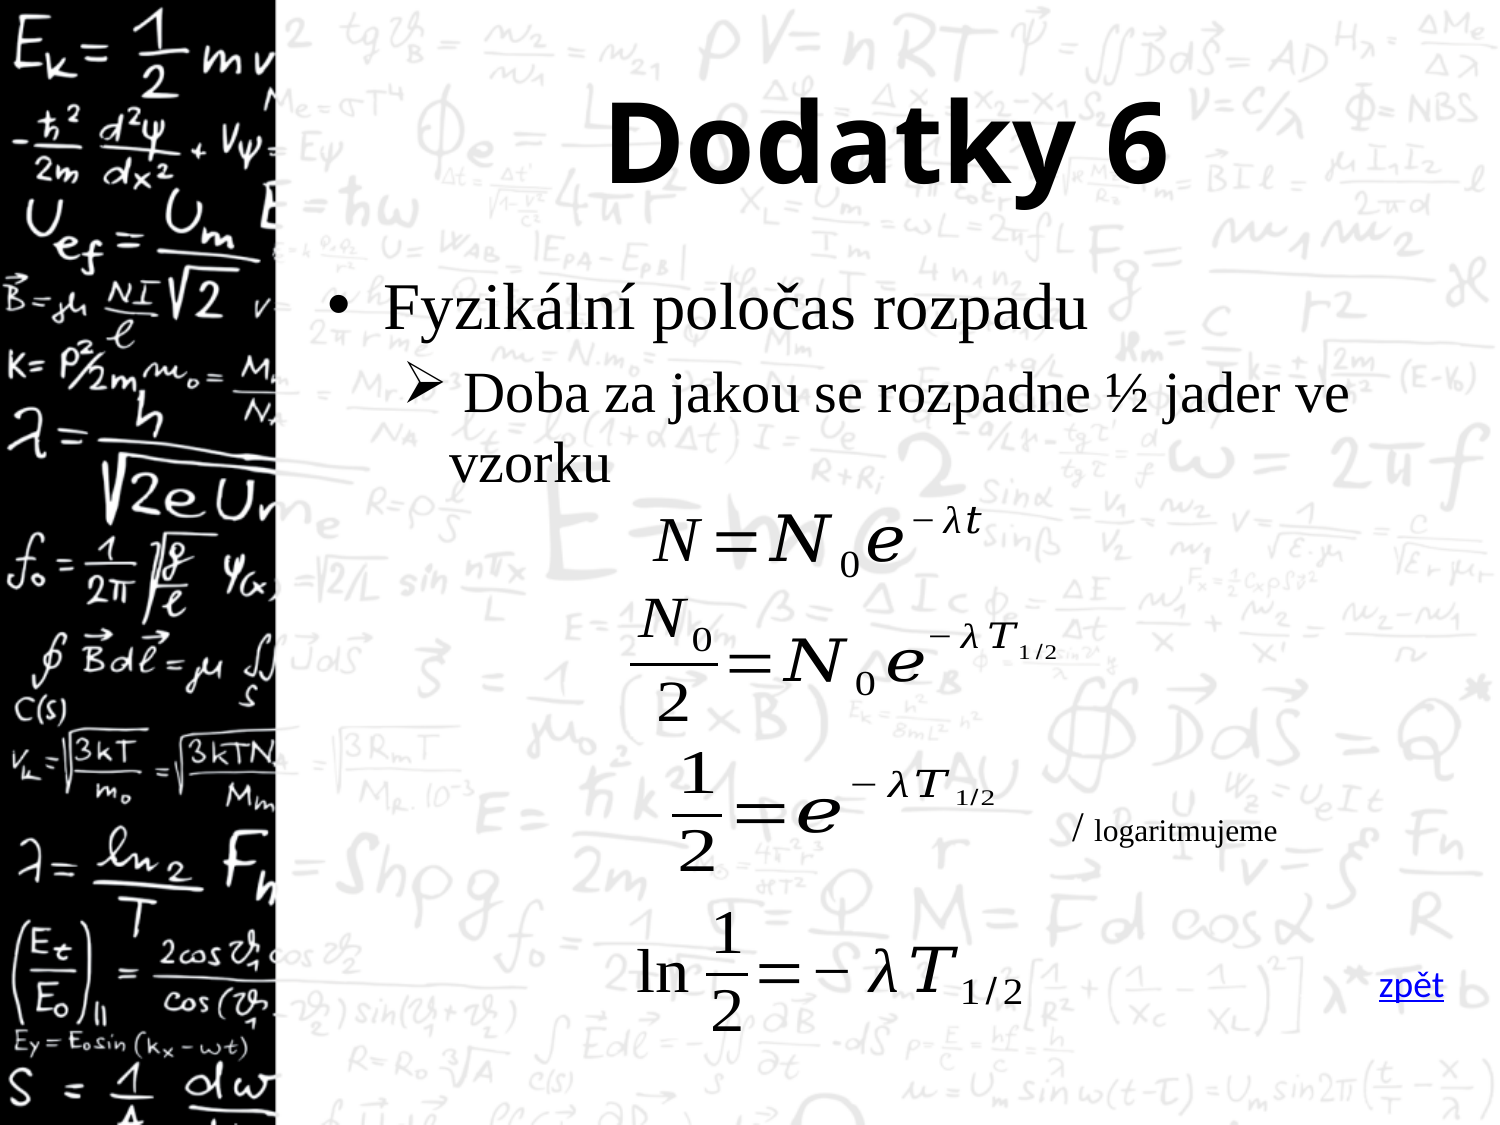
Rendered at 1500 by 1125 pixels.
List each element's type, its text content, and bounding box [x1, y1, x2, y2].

list Fyzikální poločas rozpadu Doba za jakou se rozpadne ½ jader ve vzorku [312, 255, 1463, 1108]
picture [0, 0, 1500, 1125]
text_box / logaritmujeme [1057, 792, 1500, 858]
title Dodatky 6 [312, 45, 1461, 233]
text_box zpět [1364, 952, 1483, 1012]
